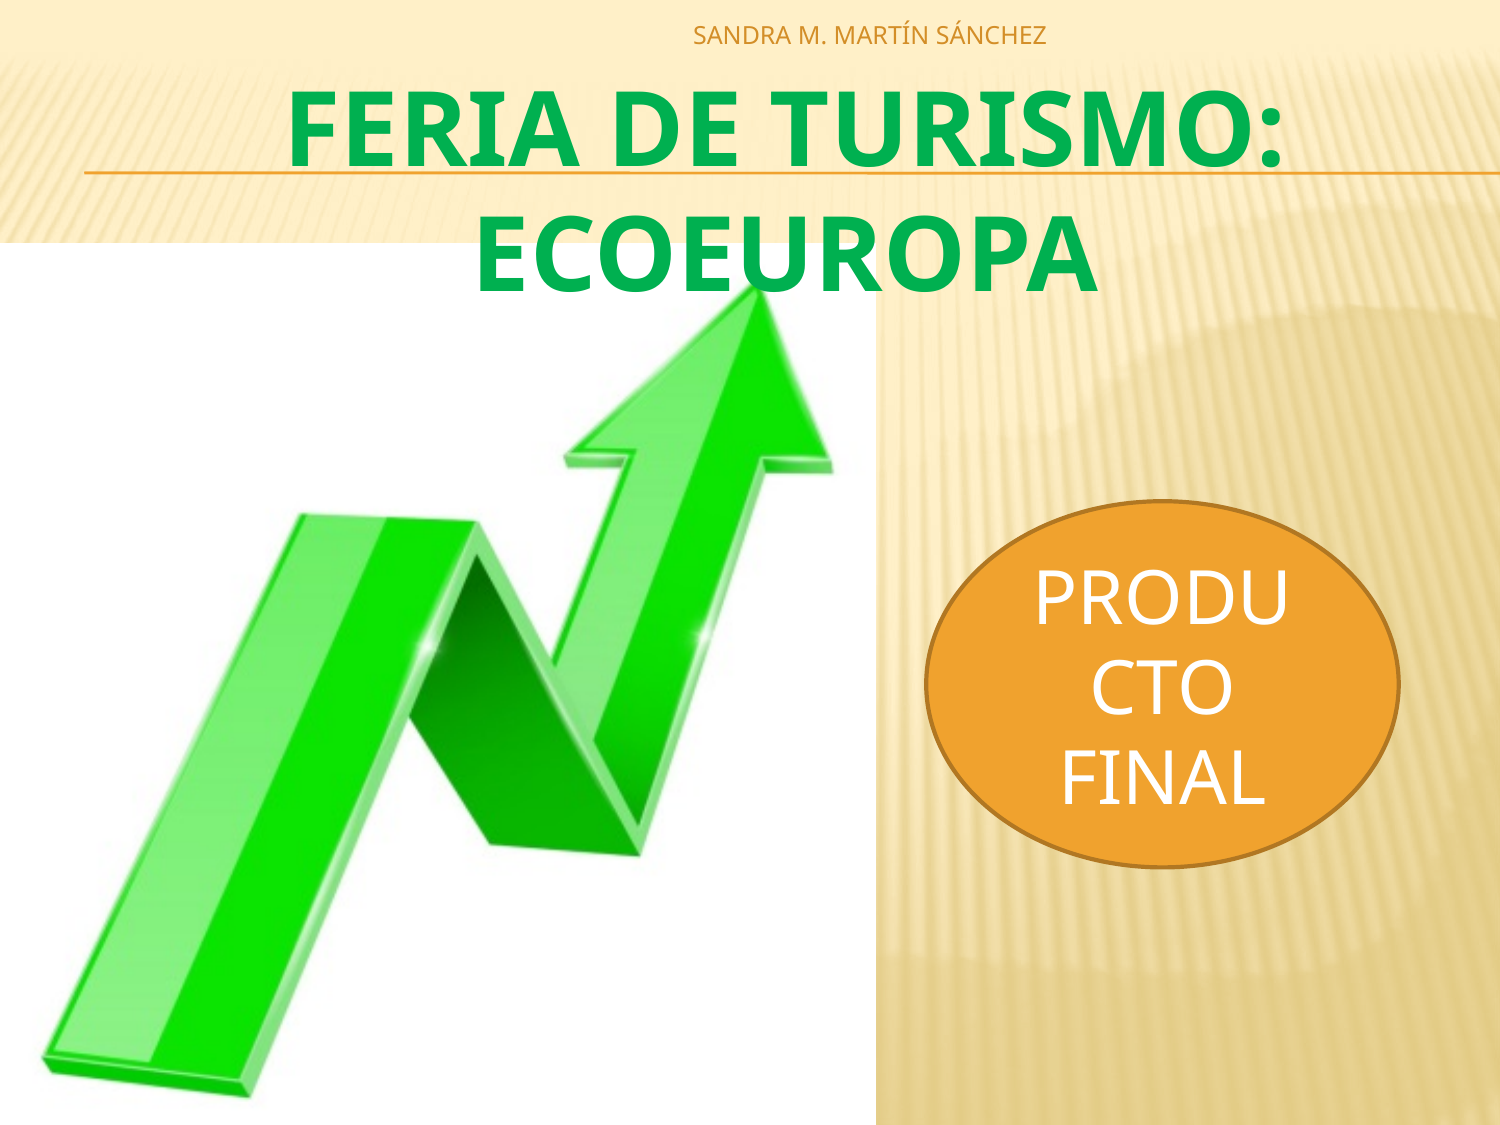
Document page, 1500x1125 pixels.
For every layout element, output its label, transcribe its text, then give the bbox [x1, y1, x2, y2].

footer SANDRA M. MARTÍN SÁNCHEZ [587, 12, 1063, 60]
text_box PRODUCTO FINAL [924, 499, 1401, 870]
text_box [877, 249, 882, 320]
text_box FERIA DE TURISMO: ECOEUROPA [265, 54, 1306, 320]
picture [0, 243, 877, 1125]
